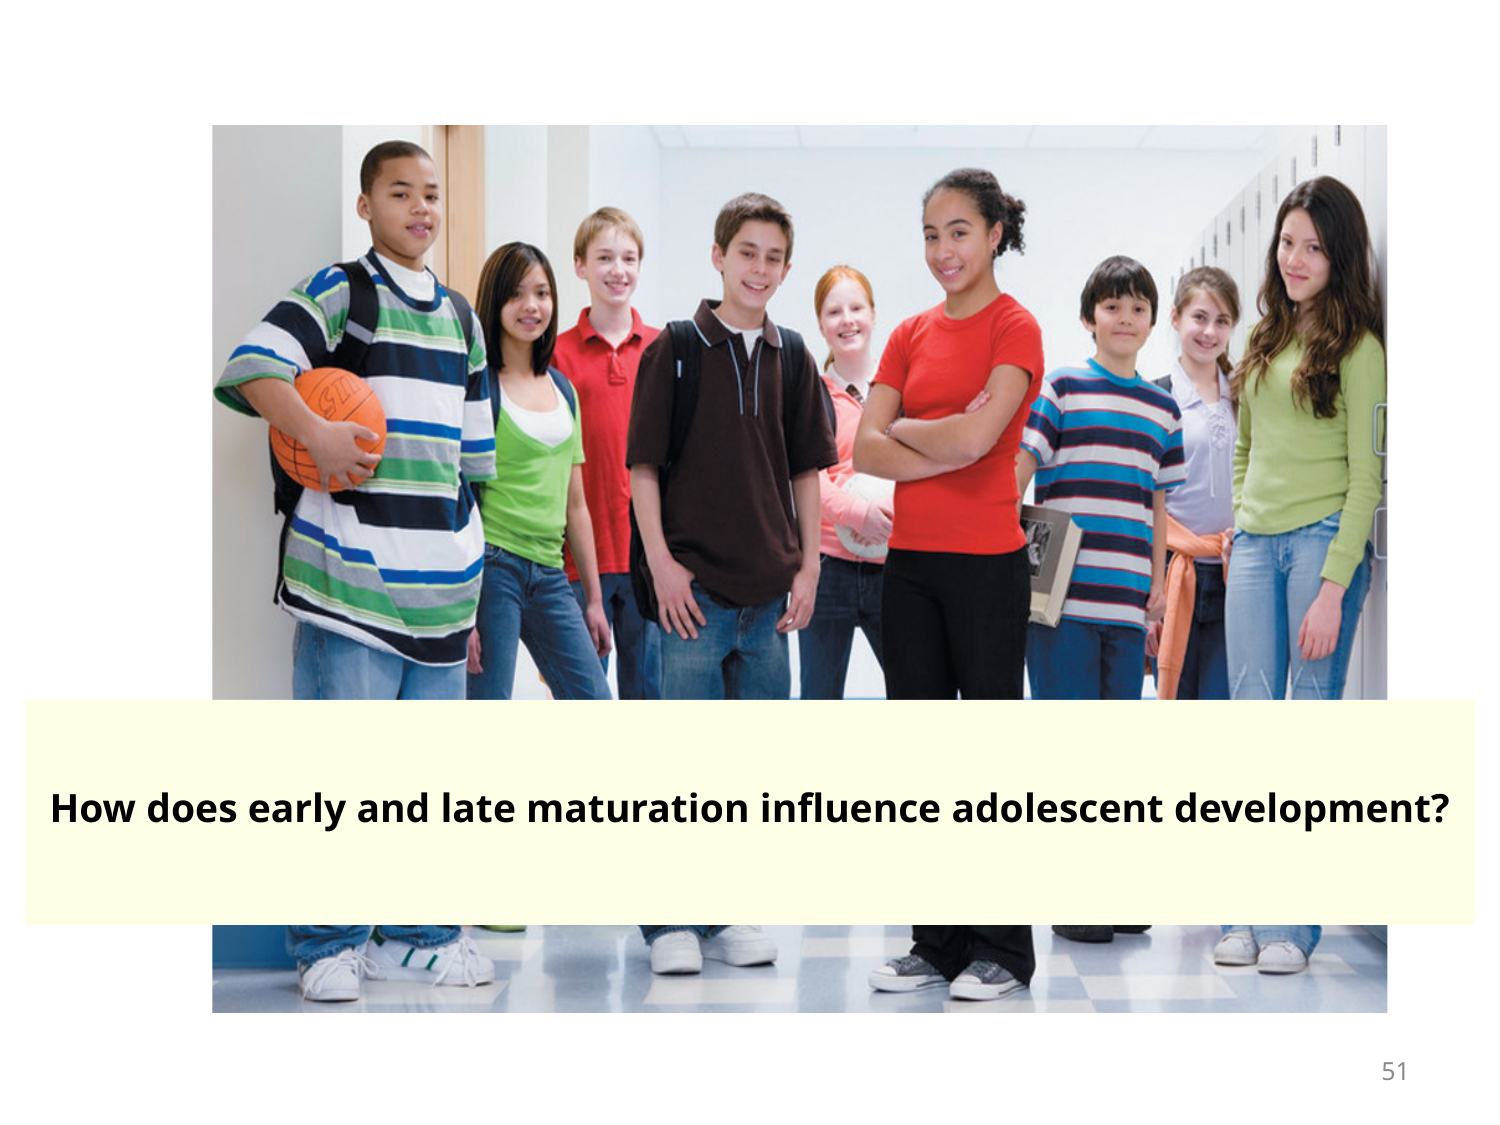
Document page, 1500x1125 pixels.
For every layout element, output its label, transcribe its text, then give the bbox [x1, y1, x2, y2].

title How does early and late maturation inﬂuence adolescent development? [24, 699, 207, 925]
slide_number 51 [1074, 1042, 1425, 1103]
title How does early and late maturation inﬂuence adolescent development? [1391, 699, 1475, 925]
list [212, 124, 1388, 1013]
